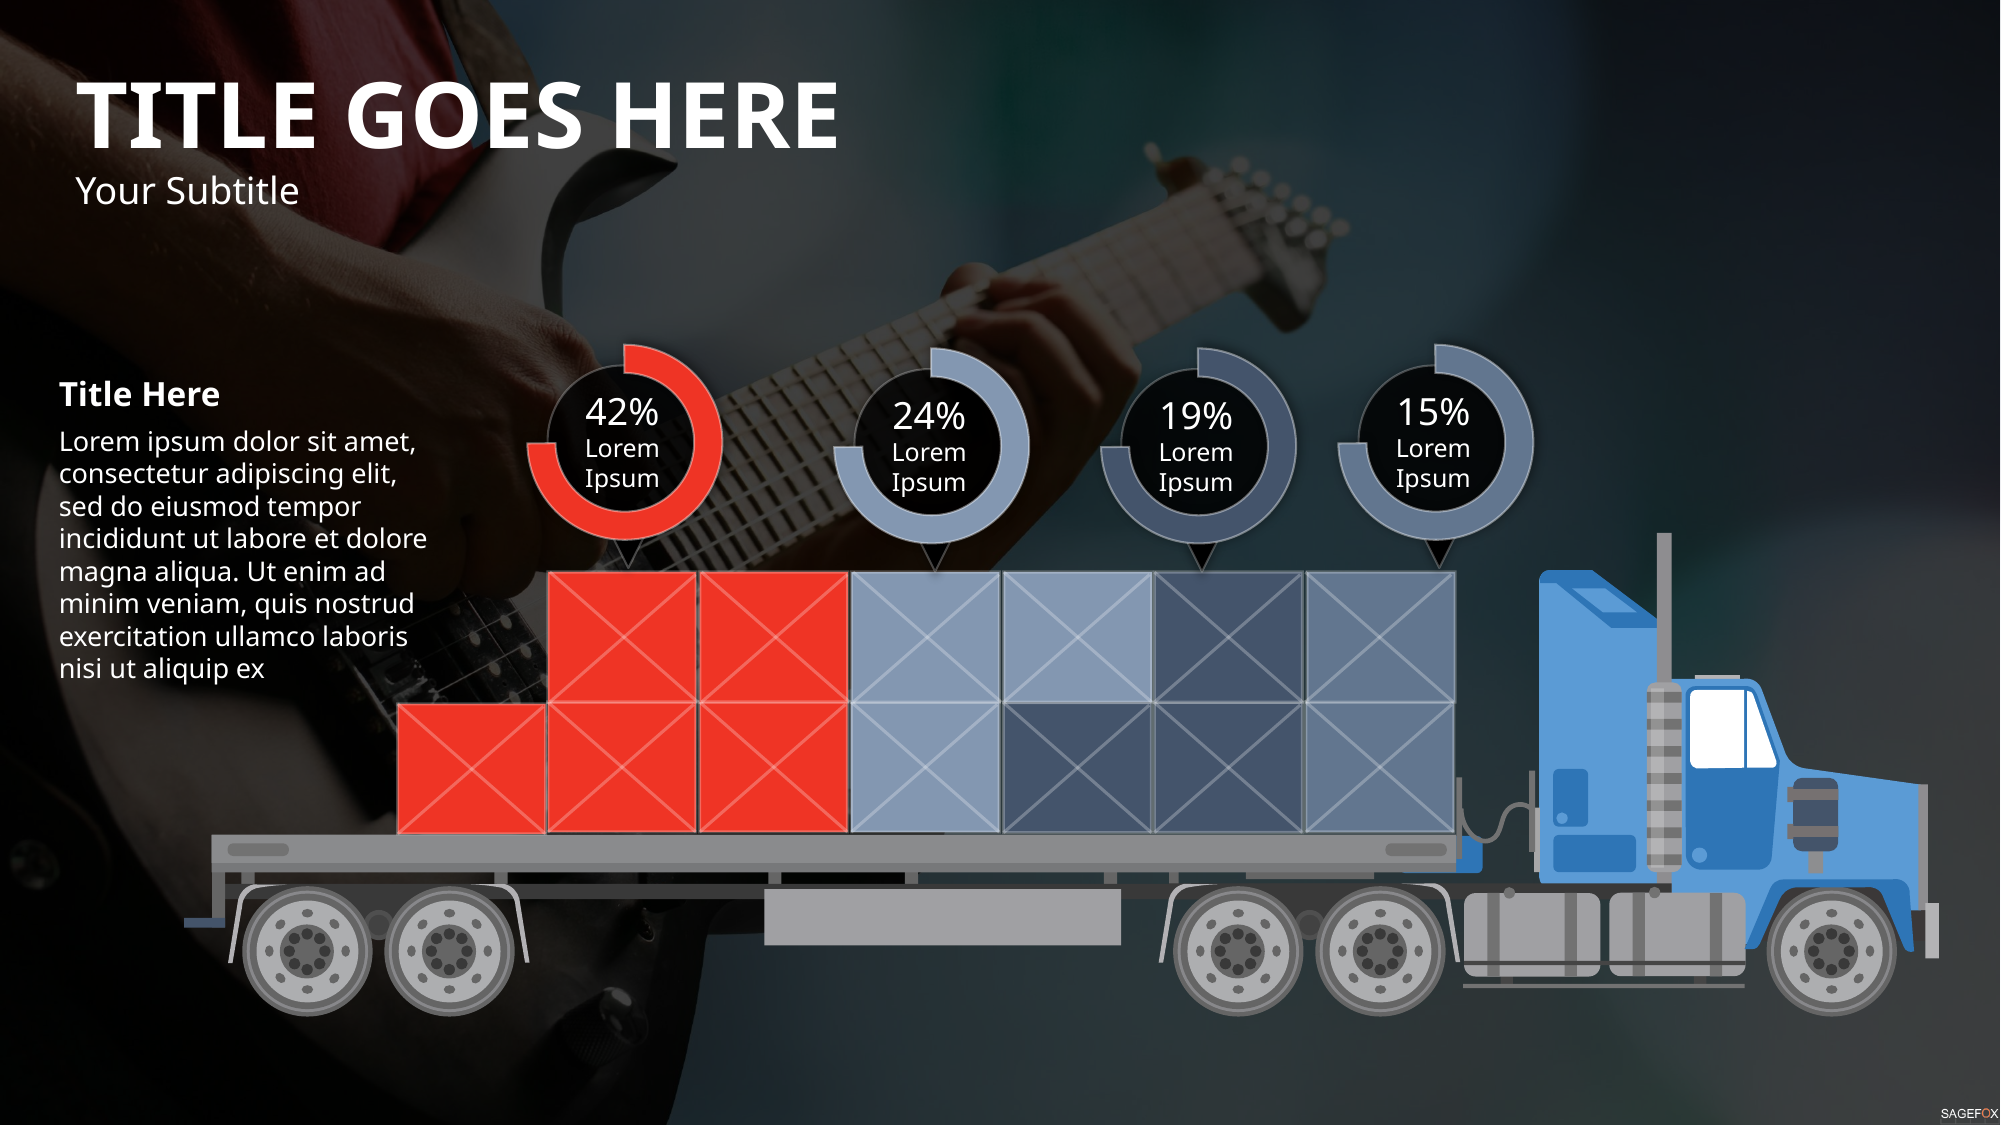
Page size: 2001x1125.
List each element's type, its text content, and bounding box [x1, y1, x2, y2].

text_box [833, 347, 1031, 532]
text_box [43, 366, 456, 662]
text_box 42% Lorem Ipsum [546, 364, 690, 503]
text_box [851, 571, 1152, 833]
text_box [1305, 572, 1456, 833]
text_box 19% Lorem Ipsum [1120, 368, 1263, 507]
text_box TITLE GOES HERE Your Subtitle [60, 49, 1036, 220]
text_box [1100, 347, 1298, 532]
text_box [1152, 572, 1303, 833]
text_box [397, 571, 850, 835]
text_box [526, 343, 724, 532]
text_box [1337, 343, 1535, 532]
text_box 24% Lorem Ipsum [853, 368, 995, 507]
picture [0, 0, 2001, 1125]
text_box 15% Lorem Ipsum [1357, 364, 1501, 503]
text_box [184, 532, 1939, 1017]
